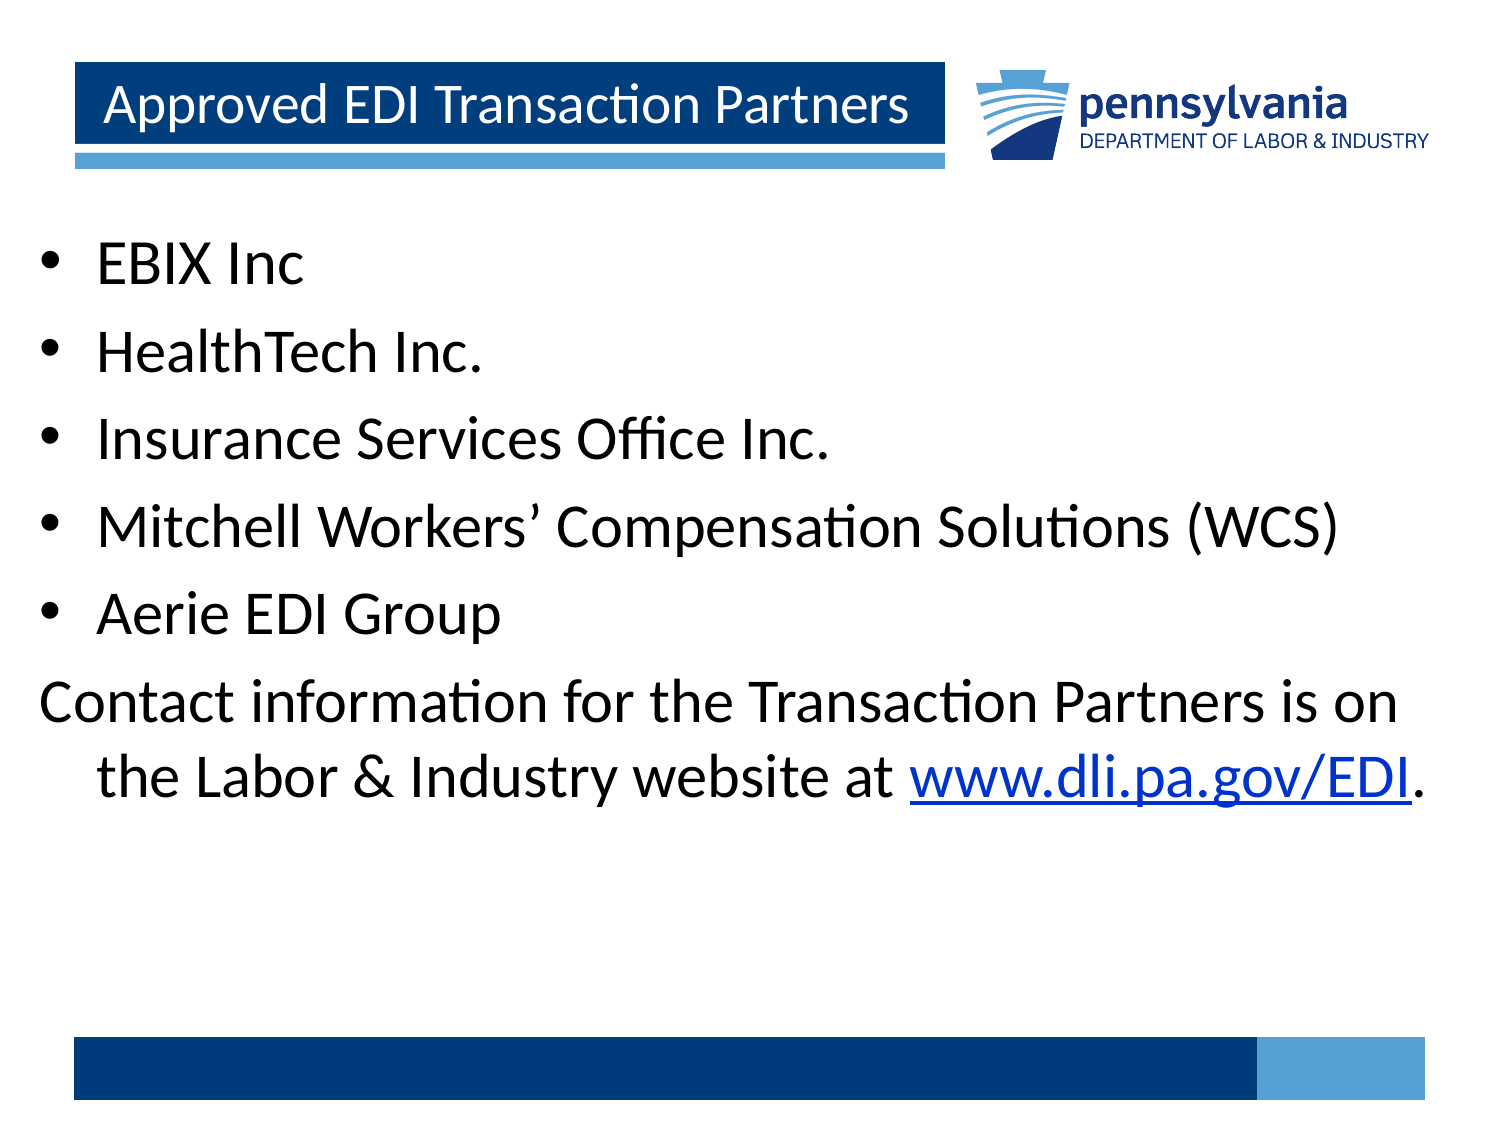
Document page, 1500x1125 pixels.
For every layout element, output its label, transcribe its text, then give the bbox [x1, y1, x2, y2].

list EBIX Inc HealthTech Inc. Insurance Services Office Inc. Mitchell Workers’ Compensation Solutions (WCS) Aerie EDI Group Contact information for the Transaction Partners is on the Labor & Industry website at www.dli.pa.gov/EDI. [24, 212, 1500, 1025]
text_box Approved EDI Transaction Partners [62, 50, 952, 151]
picture [73, 1037, 1425, 1100]
picture [74, 62, 1430, 170]
